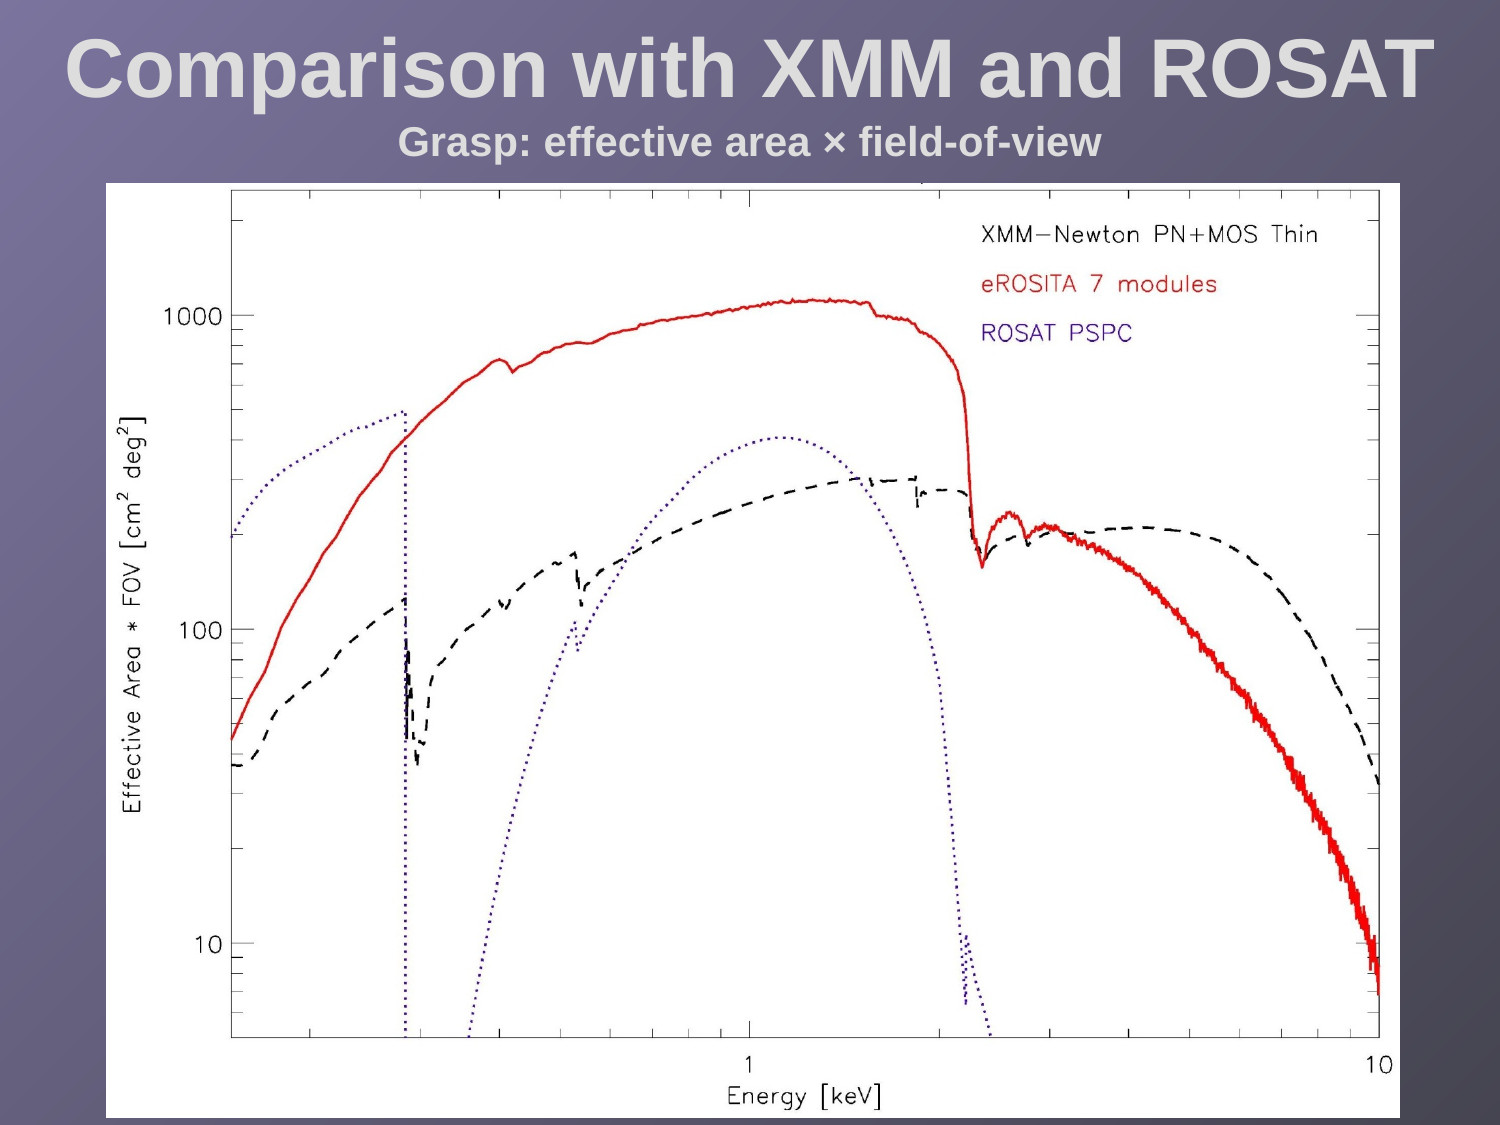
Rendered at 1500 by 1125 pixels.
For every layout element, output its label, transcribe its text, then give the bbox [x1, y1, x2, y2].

text_box Comparison with XMM and ROSAT Grasp: effective area × field-of-view [0, 7, 1500, 172]
picture [105, 183, 1400, 1118]
